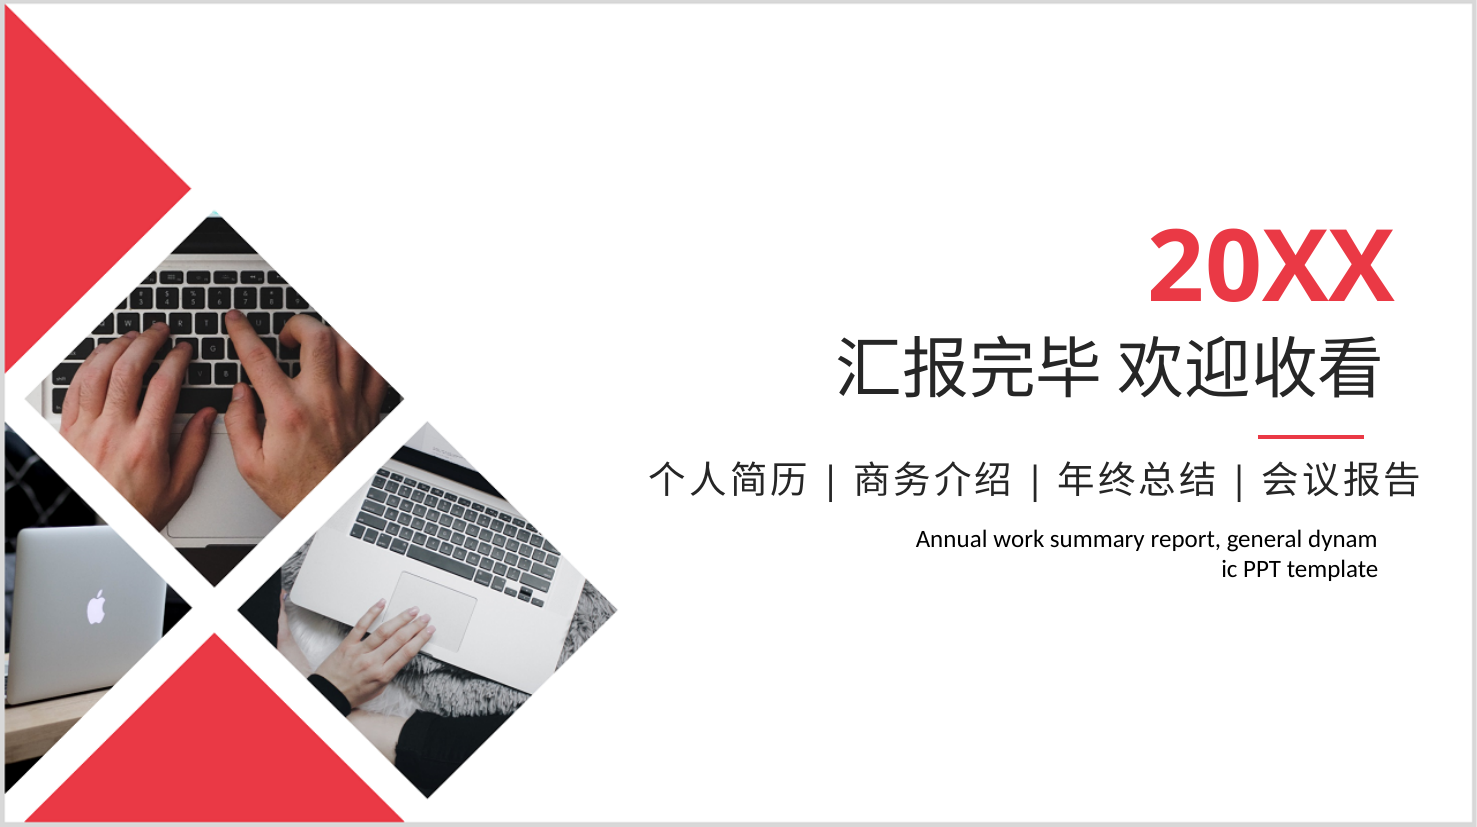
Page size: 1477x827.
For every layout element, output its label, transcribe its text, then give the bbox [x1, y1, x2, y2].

text_box 20XX [1133, 194, 1411, 330]
text_box 汇报完毕 欢迎收看 [820, 318, 1400, 414]
picture [0, 0, 1477, 827]
text_box 个人简历|商务介绍|年终总结|会议报告 [634, 448, 1436, 509]
text_box Annual work summary report, general dynam ic PPT template [900, 514, 1394, 590]
